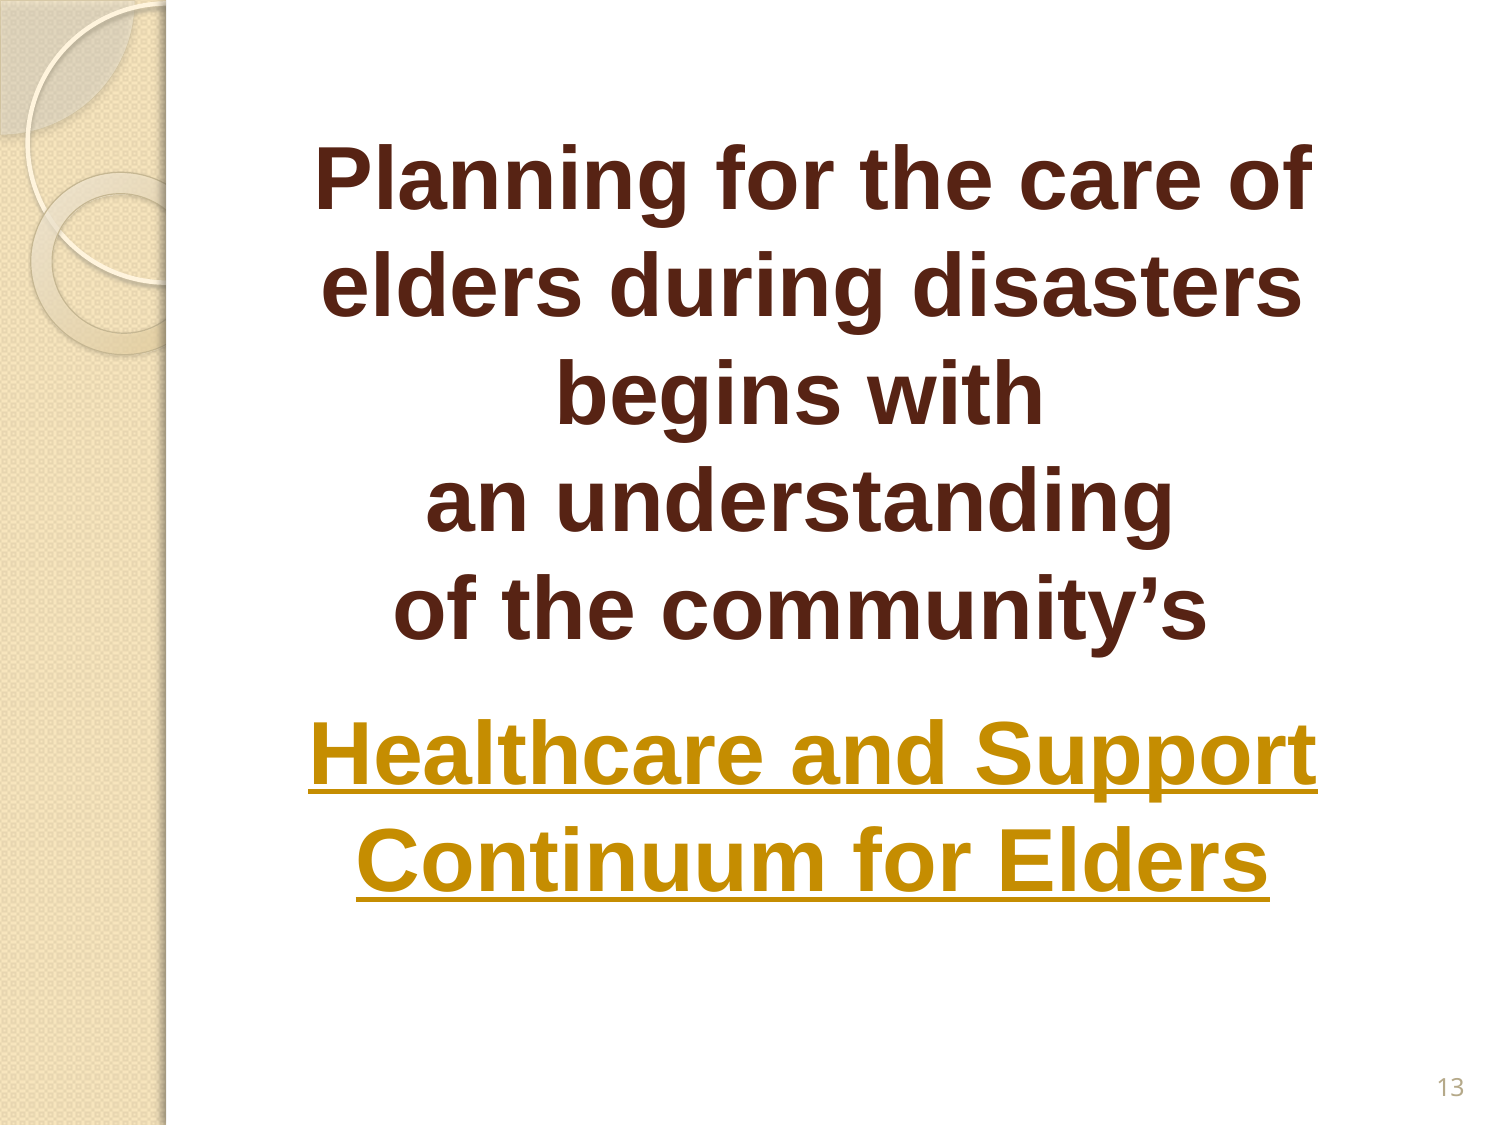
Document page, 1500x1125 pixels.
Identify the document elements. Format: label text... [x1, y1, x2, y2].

slide_number 13 [1413, 1034, 1488, 1113]
list Planning for the care of elders during disasters begins with an understanding of the community’s Healthcare and Support Continuum for Elders [187, 112, 1425, 1000]
